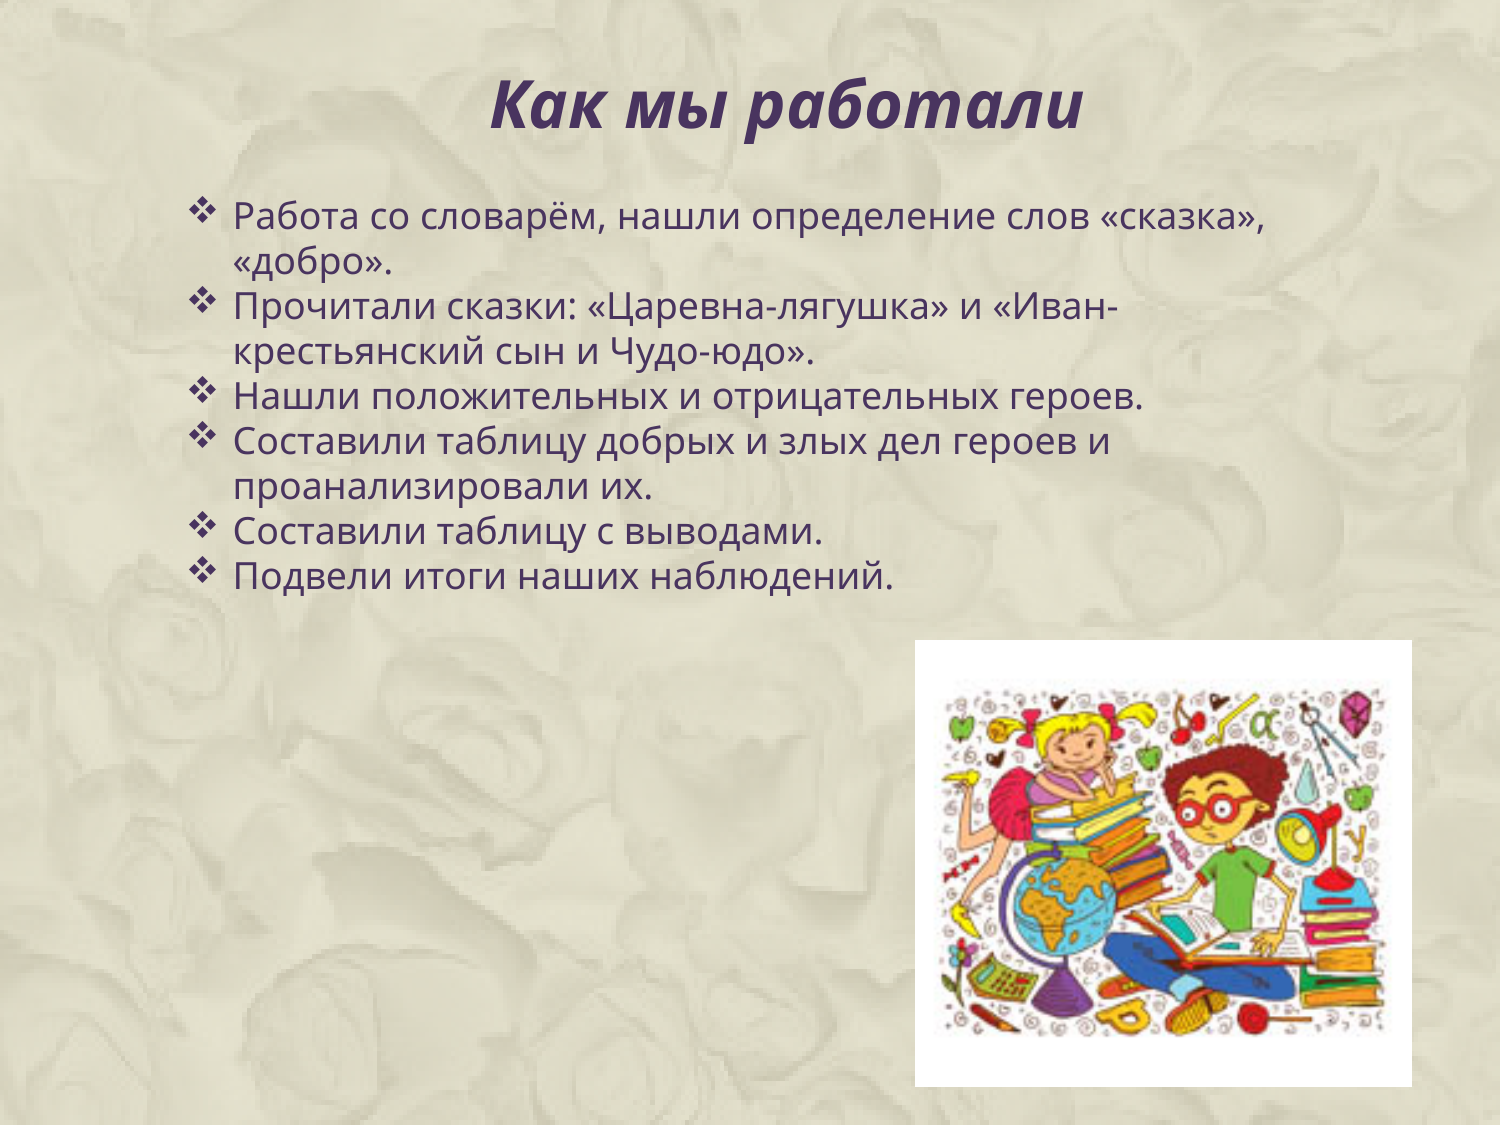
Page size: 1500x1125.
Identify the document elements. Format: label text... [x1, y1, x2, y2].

subtitle Как мы работали [137, 54, 1438, 255]
text_box Работа со словарём, нашли определение слов «сказка», «добро». Прочитали сказки: «Царевна-лягушка» и «Иван-крестьянский сын и Чудо-юдо». Нашли положительных и отрицательных героев. Составили таблицу добрых и злых дел героев и проанализировали их. Составили таблицу с выводами. Подвели итоги наших наблюдений. [171, 184, 1353, 650]
picture [915, 640, 1412, 1088]
